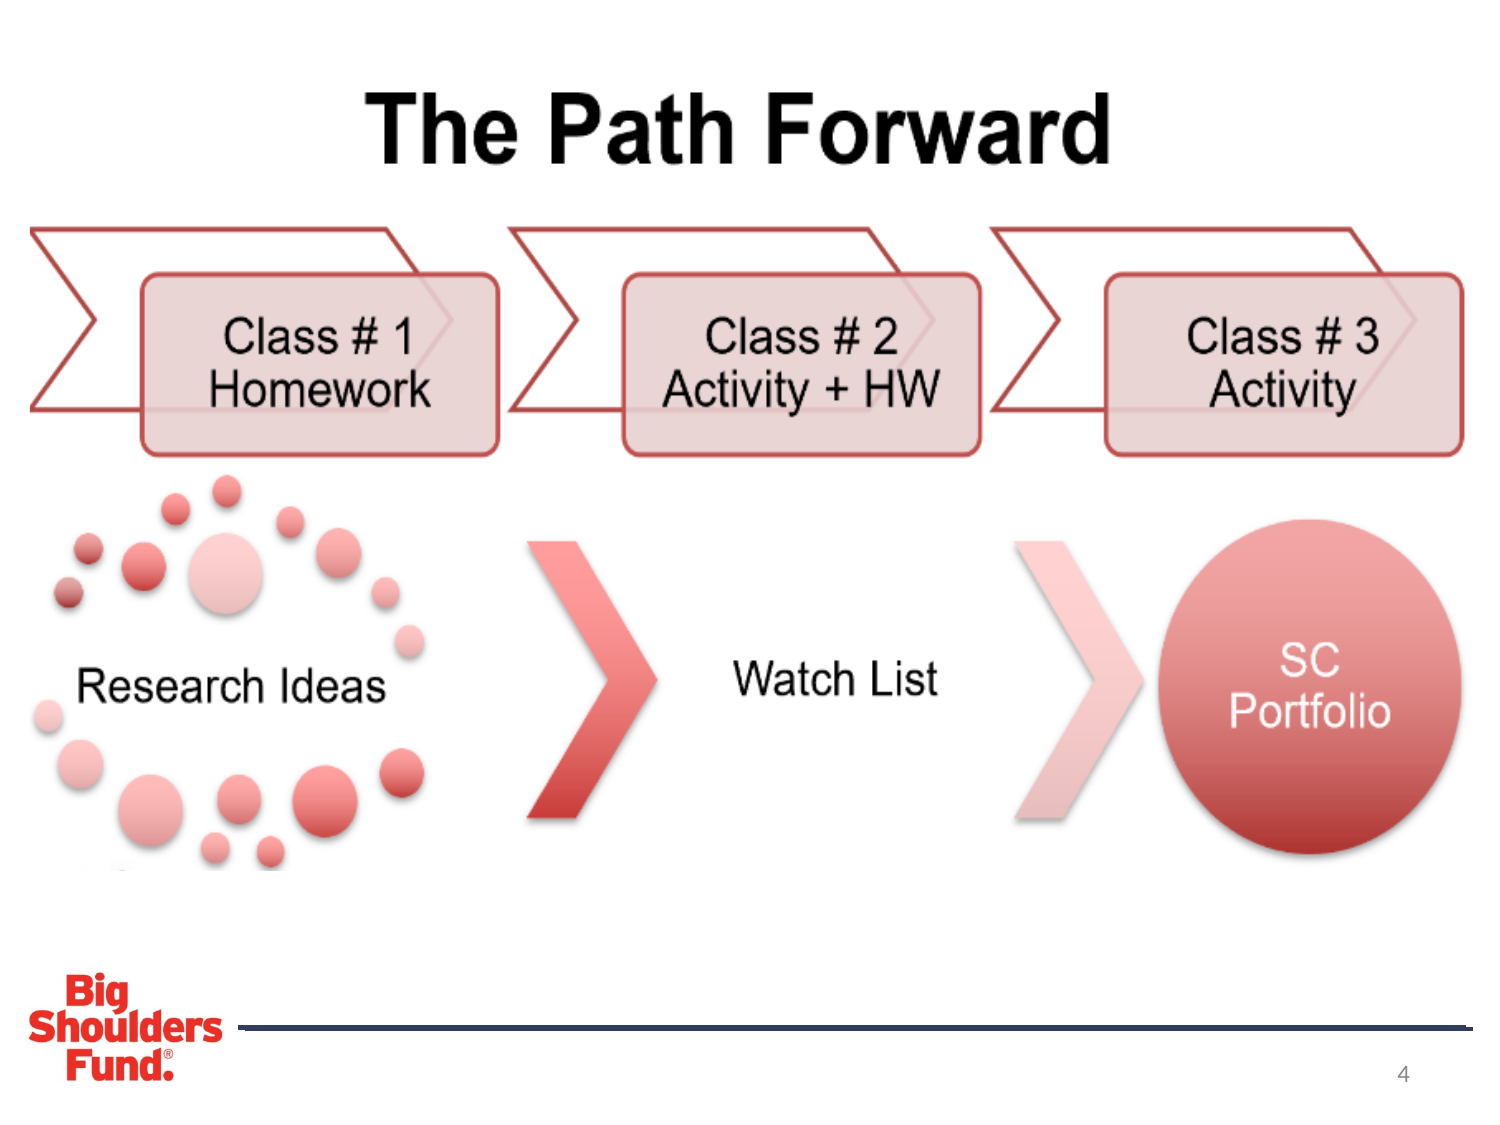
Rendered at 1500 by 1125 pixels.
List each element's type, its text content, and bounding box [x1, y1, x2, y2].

slide_number 4 [1074, 1042, 1425, 1103]
picture [12, 962, 1473, 1092]
picture [29, 58, 1492, 871]
